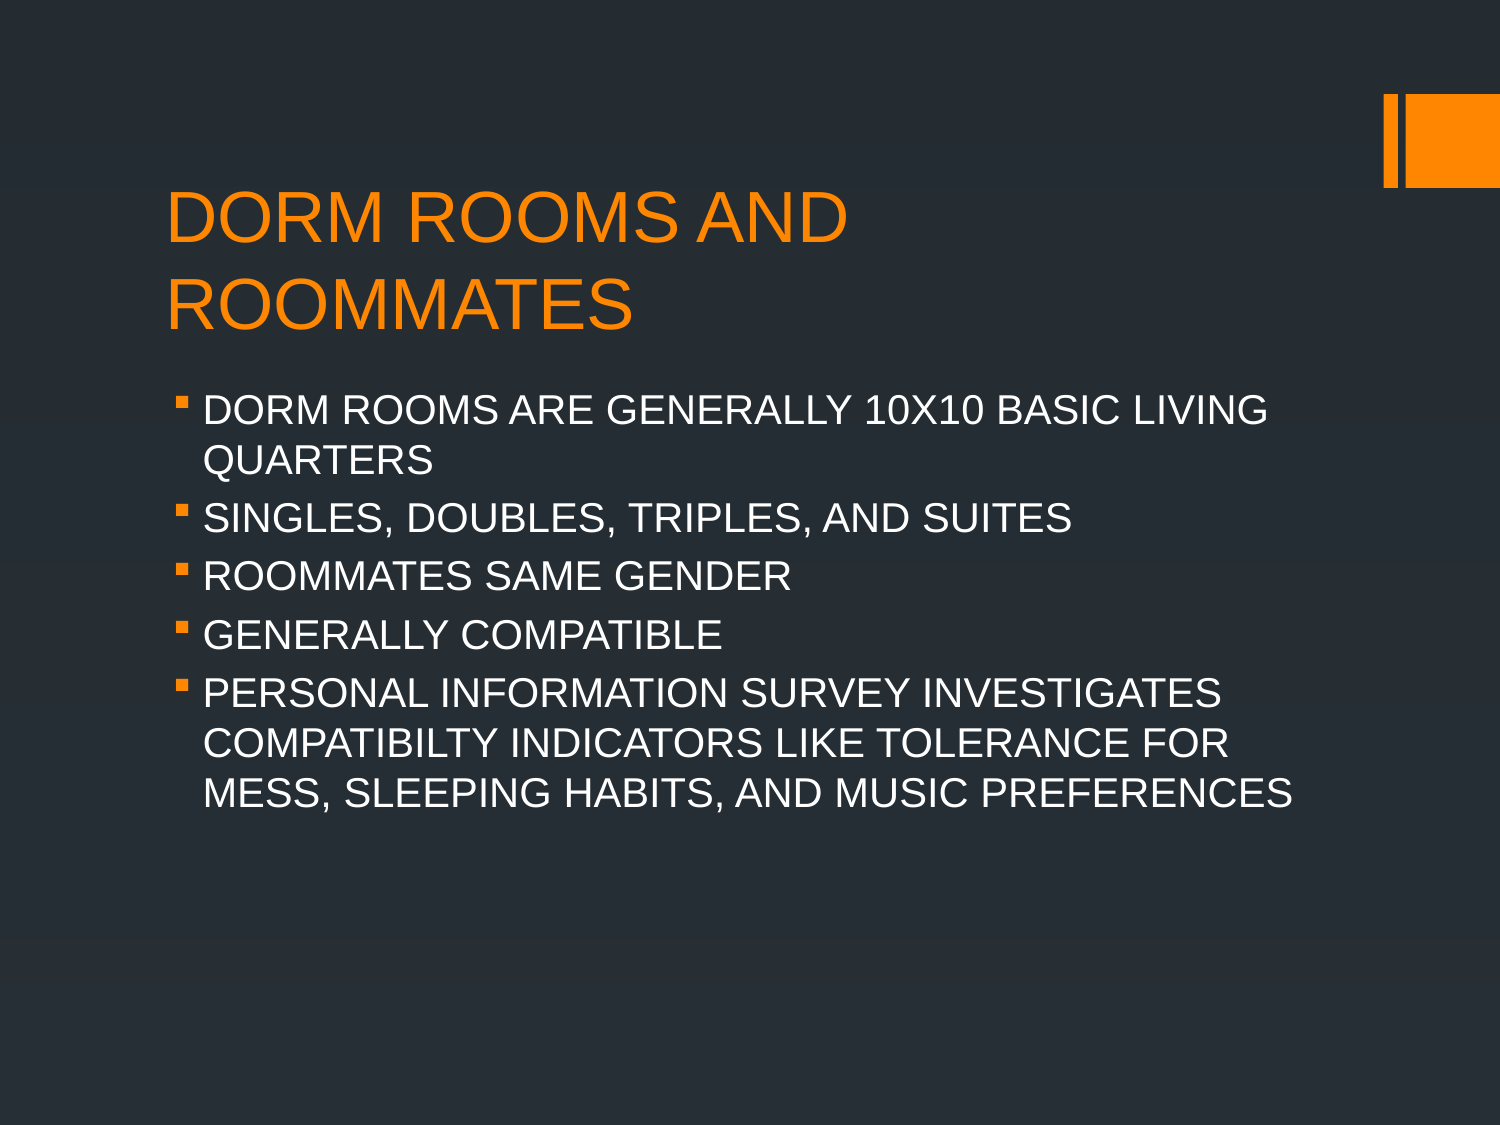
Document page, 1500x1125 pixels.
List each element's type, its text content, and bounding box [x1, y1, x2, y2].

title DORM ROOMS AND ROOMMATES [150, 162, 1350, 352]
list DORM ROOMS ARE GENERALLY 10X10 BASIC LIVING QUARTERS SINGLES, DOUBLES, TRIPLES, AND SUITES ROOMMATES SAME GENDER GENERALLY COMPATIBLE PERSONAL INFORMATION SURVEY INVESTIGATES COMPATIBILTY INDICATORS LIKE TOLERANCE FOR MESS, SLEEPING HABITS, AND MUSIC PREFERENCES [150, 375, 1350, 956]
